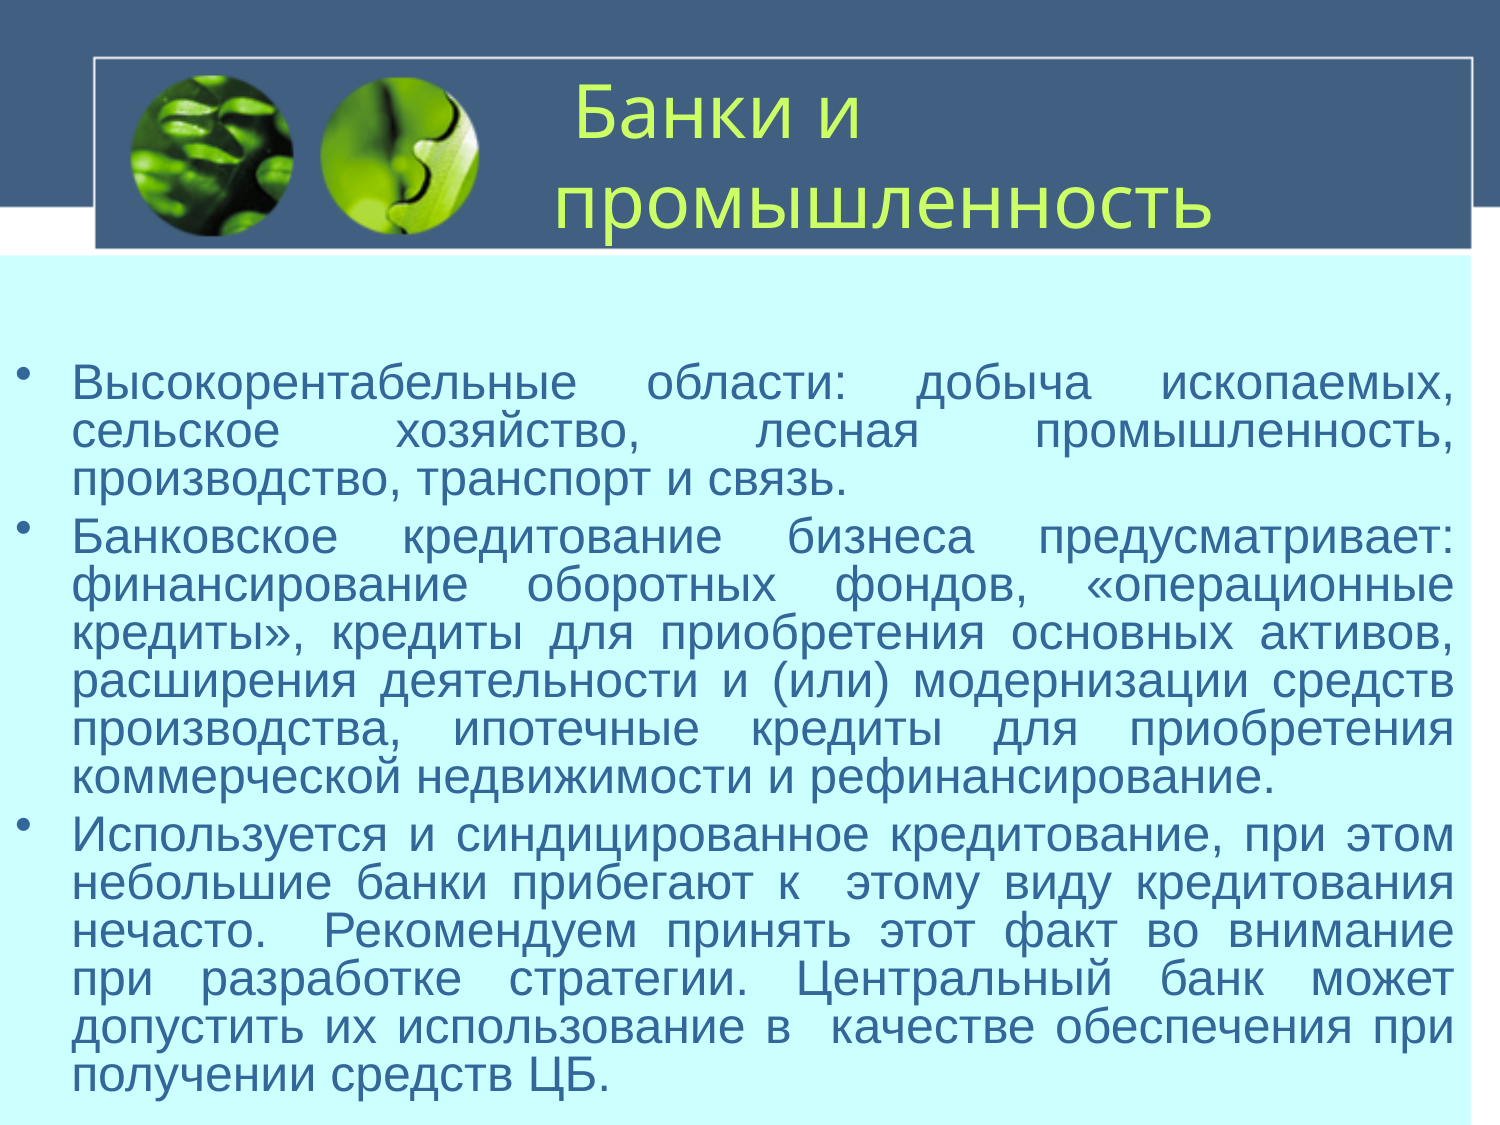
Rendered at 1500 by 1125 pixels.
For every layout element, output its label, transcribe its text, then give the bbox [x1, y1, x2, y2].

title Банки и промышленность [537, 66, 1450, 242]
picture [0, 0, 1500, 1125]
list Высокорентабельные области: добыча ископаемых, сельское хозяйство, лесная промышленность, производство, транспорт и связь. Банковское кредитование бизнеса предусматривает: финансирование оборотных фондов, «операционные кредиты», кредиты для приобретения основных активов, расширения деятельности и (или) модернизации средств производства, ипотечные кредиты для приобретения коммерческой недвижимости и рефинансирование. Используется и синдицированное кредитование, при этом небольшие банки прибегают к этому виду кредитования нечасто. Рекомендуем принять этот факт во внимание при разработке стратегии. Центральный банк может допустить их использование в качестве обеспечения при получении средств ЦБ. [0, 255, 1471, 1125]
